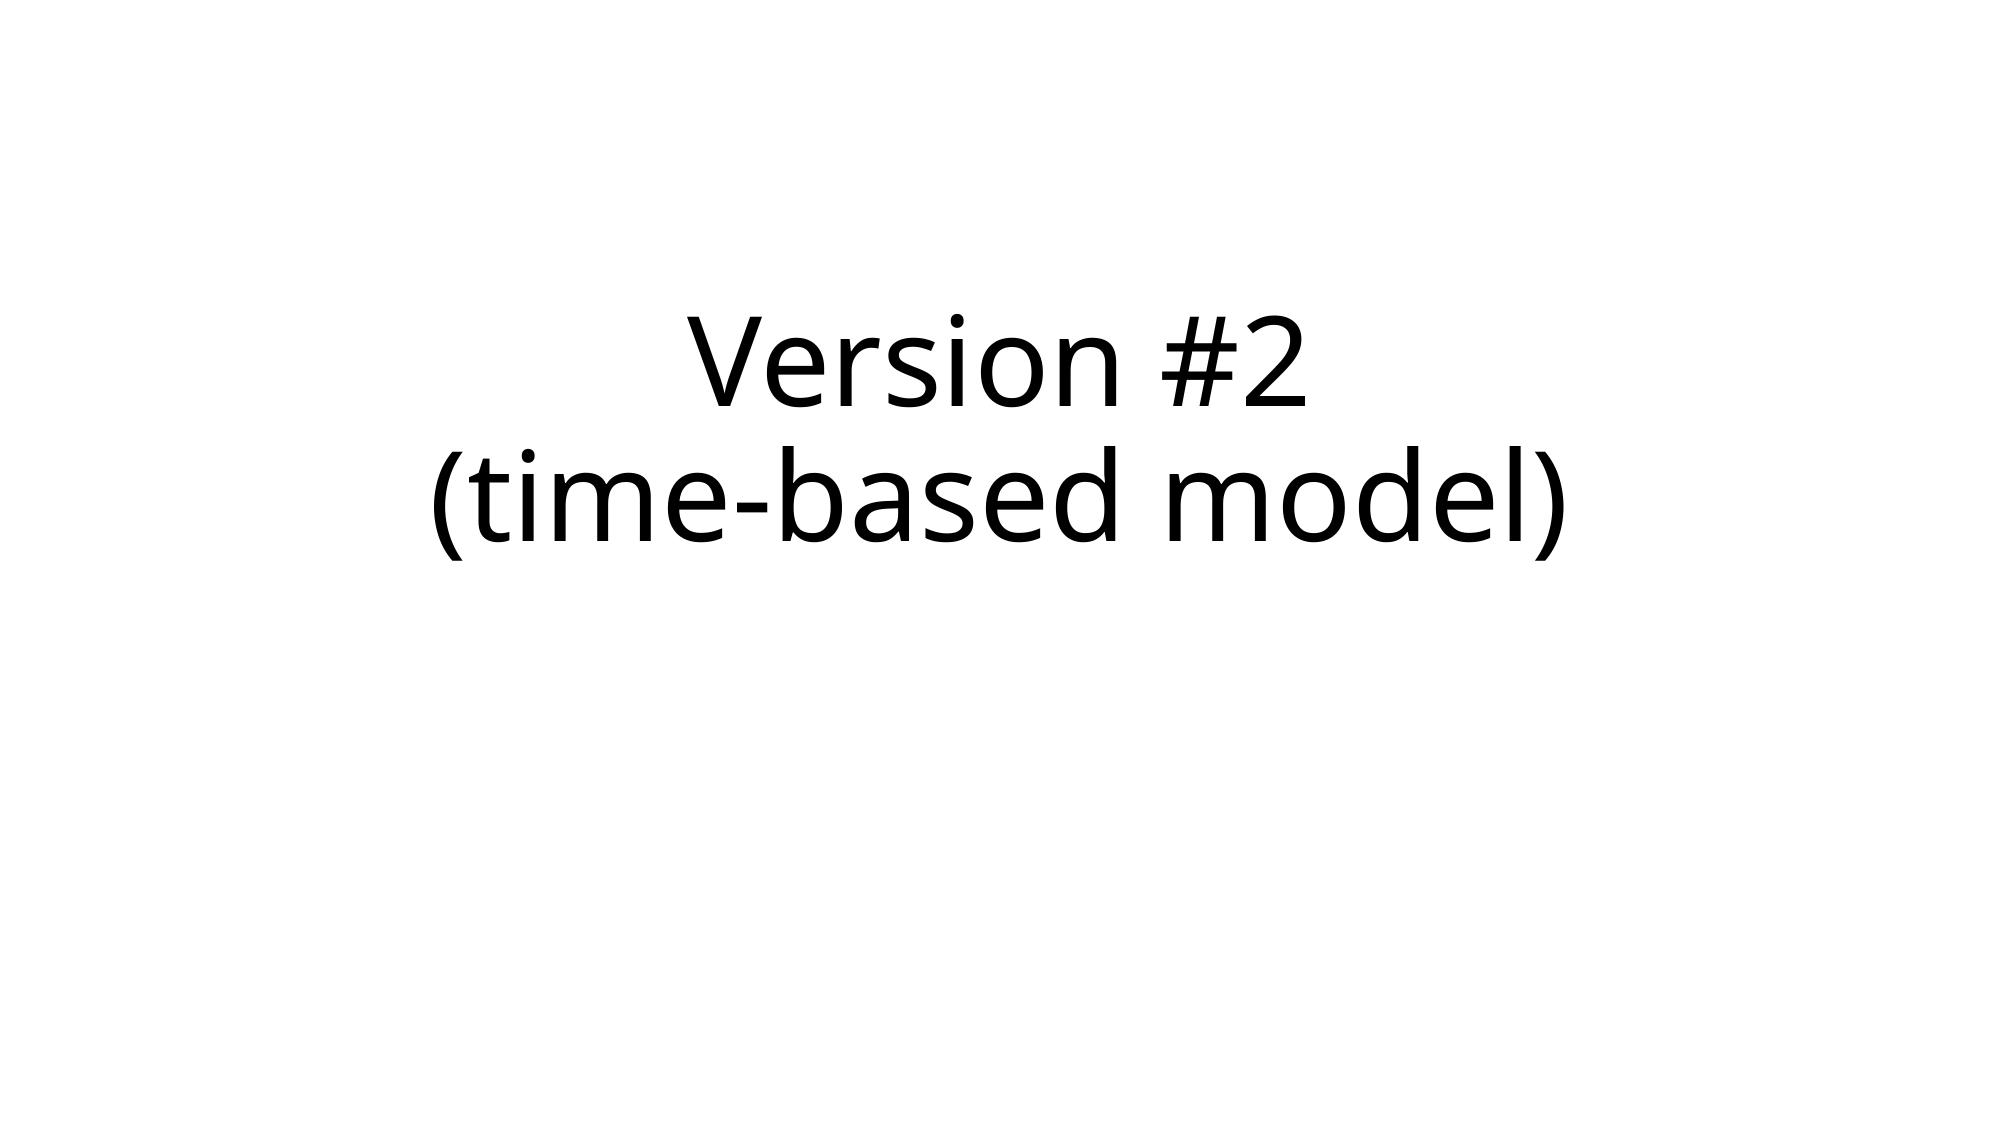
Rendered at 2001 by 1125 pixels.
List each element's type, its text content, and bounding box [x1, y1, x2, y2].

title Version #2 (time-based model) [249, 184, 1750, 576]
